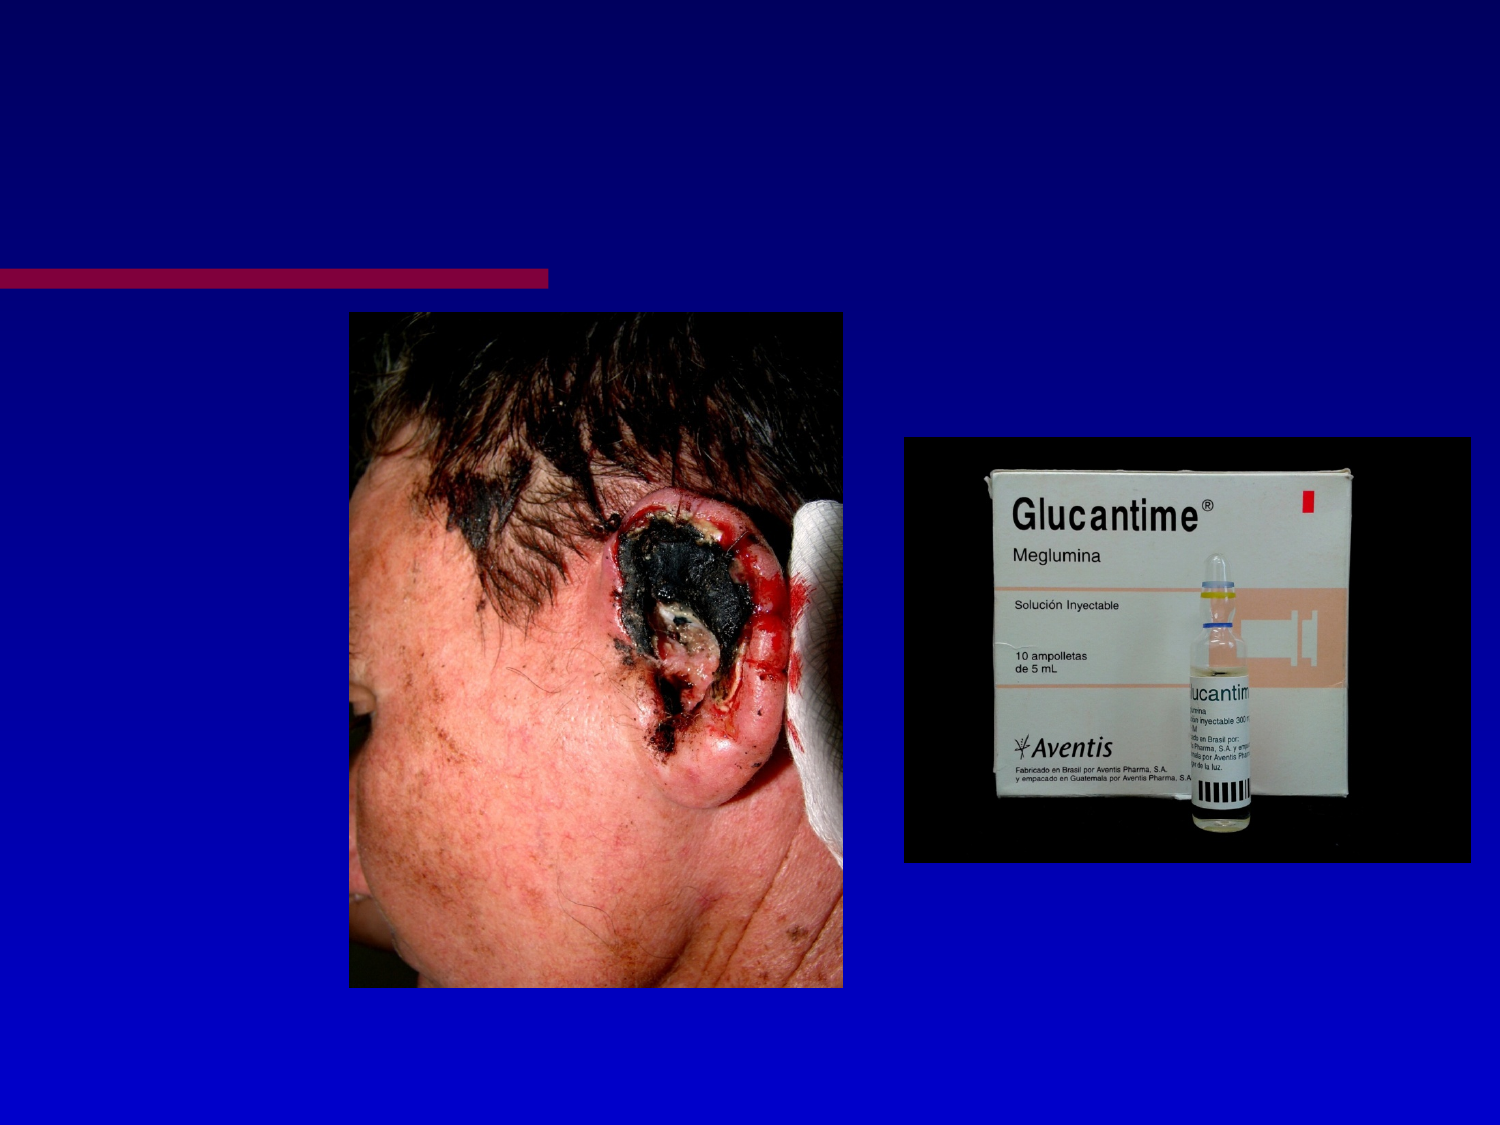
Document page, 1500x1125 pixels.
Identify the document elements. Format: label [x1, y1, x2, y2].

list [348, 312, 844, 988]
list [903, 437, 1471, 863]
